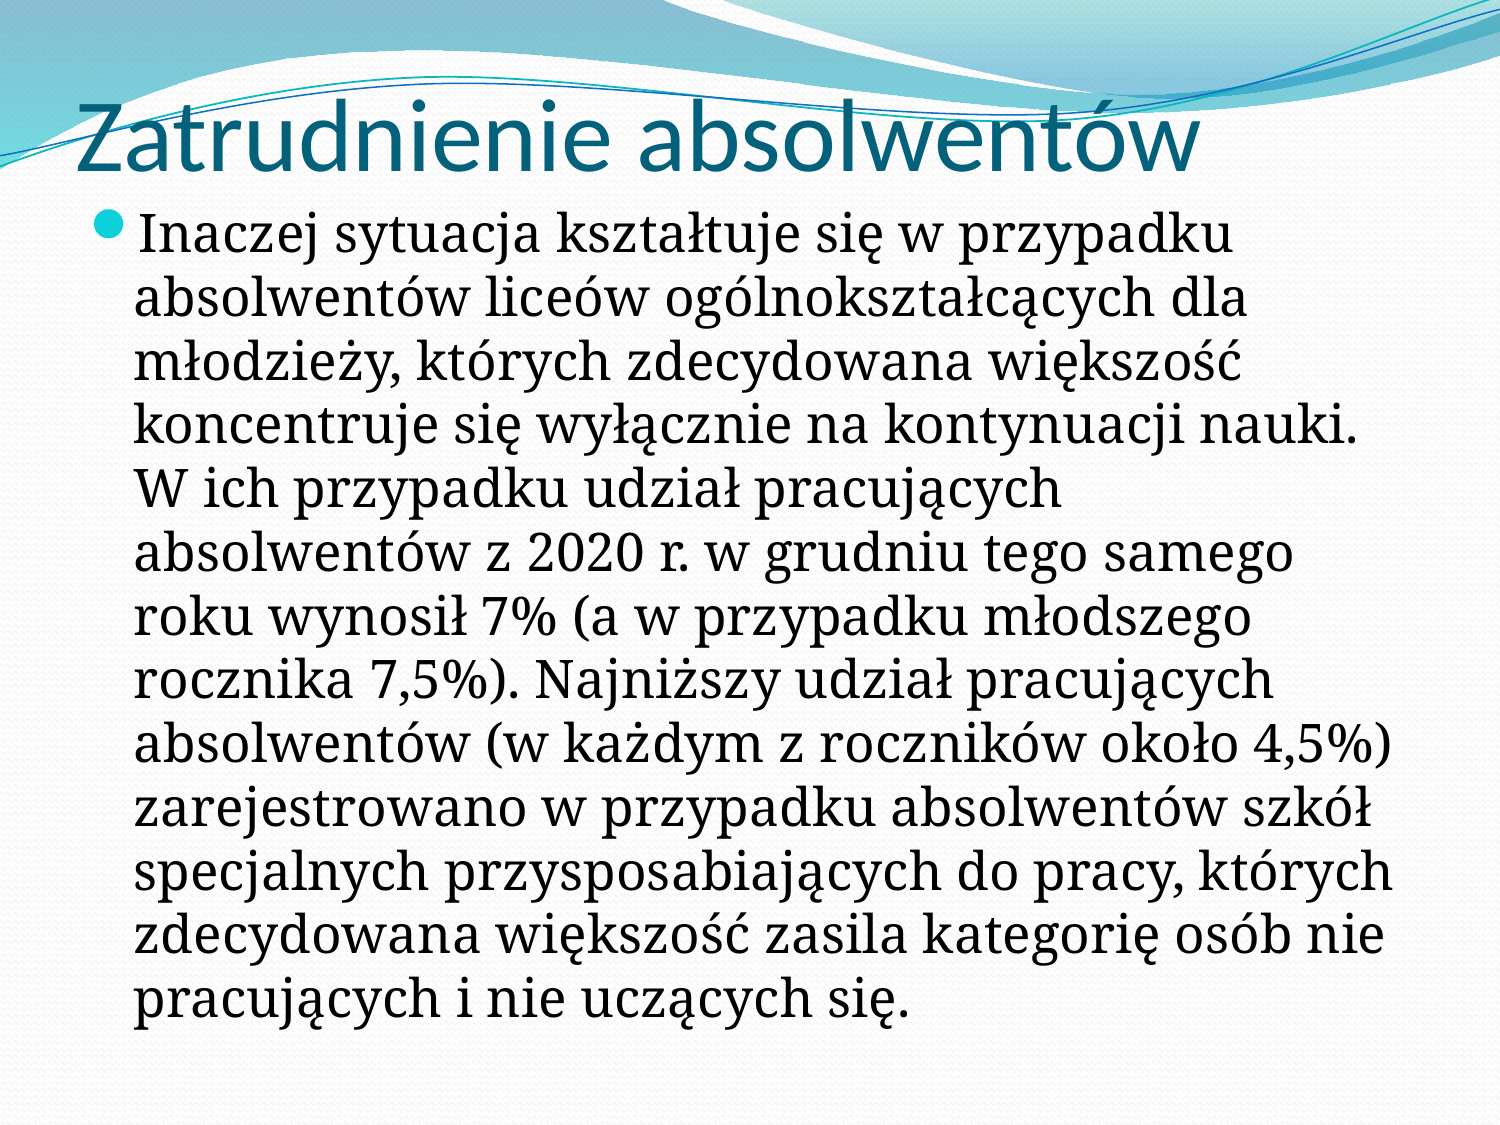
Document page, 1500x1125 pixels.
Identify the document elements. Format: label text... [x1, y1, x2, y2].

title Zatrudnienie absolwentów [75, 4, 1425, 192]
list Inaczej sytuacja kształtuje się w przypadku absolwentów liceów ogólnokształcących dla młodzieży, których zdecydowana większość koncentruje się wyłącznie na kontynuacji nauki. W ich przypadku udział pracujących absolwentów z 2020 r. w grudniu tego samego roku wynosił 7% (a w przypadku młodszego rocznika 7,5%). Najniższy udział pracujących absolwentów (w każdym z roczników około 4,5%) zarejestrowano w przypadku absolwentów szkół specjalnych przysposabiających do pracy, których zdecydowana większość zasila kategorię osób nie pracujących i nie uczących się. [75, 192, 1425, 1038]
